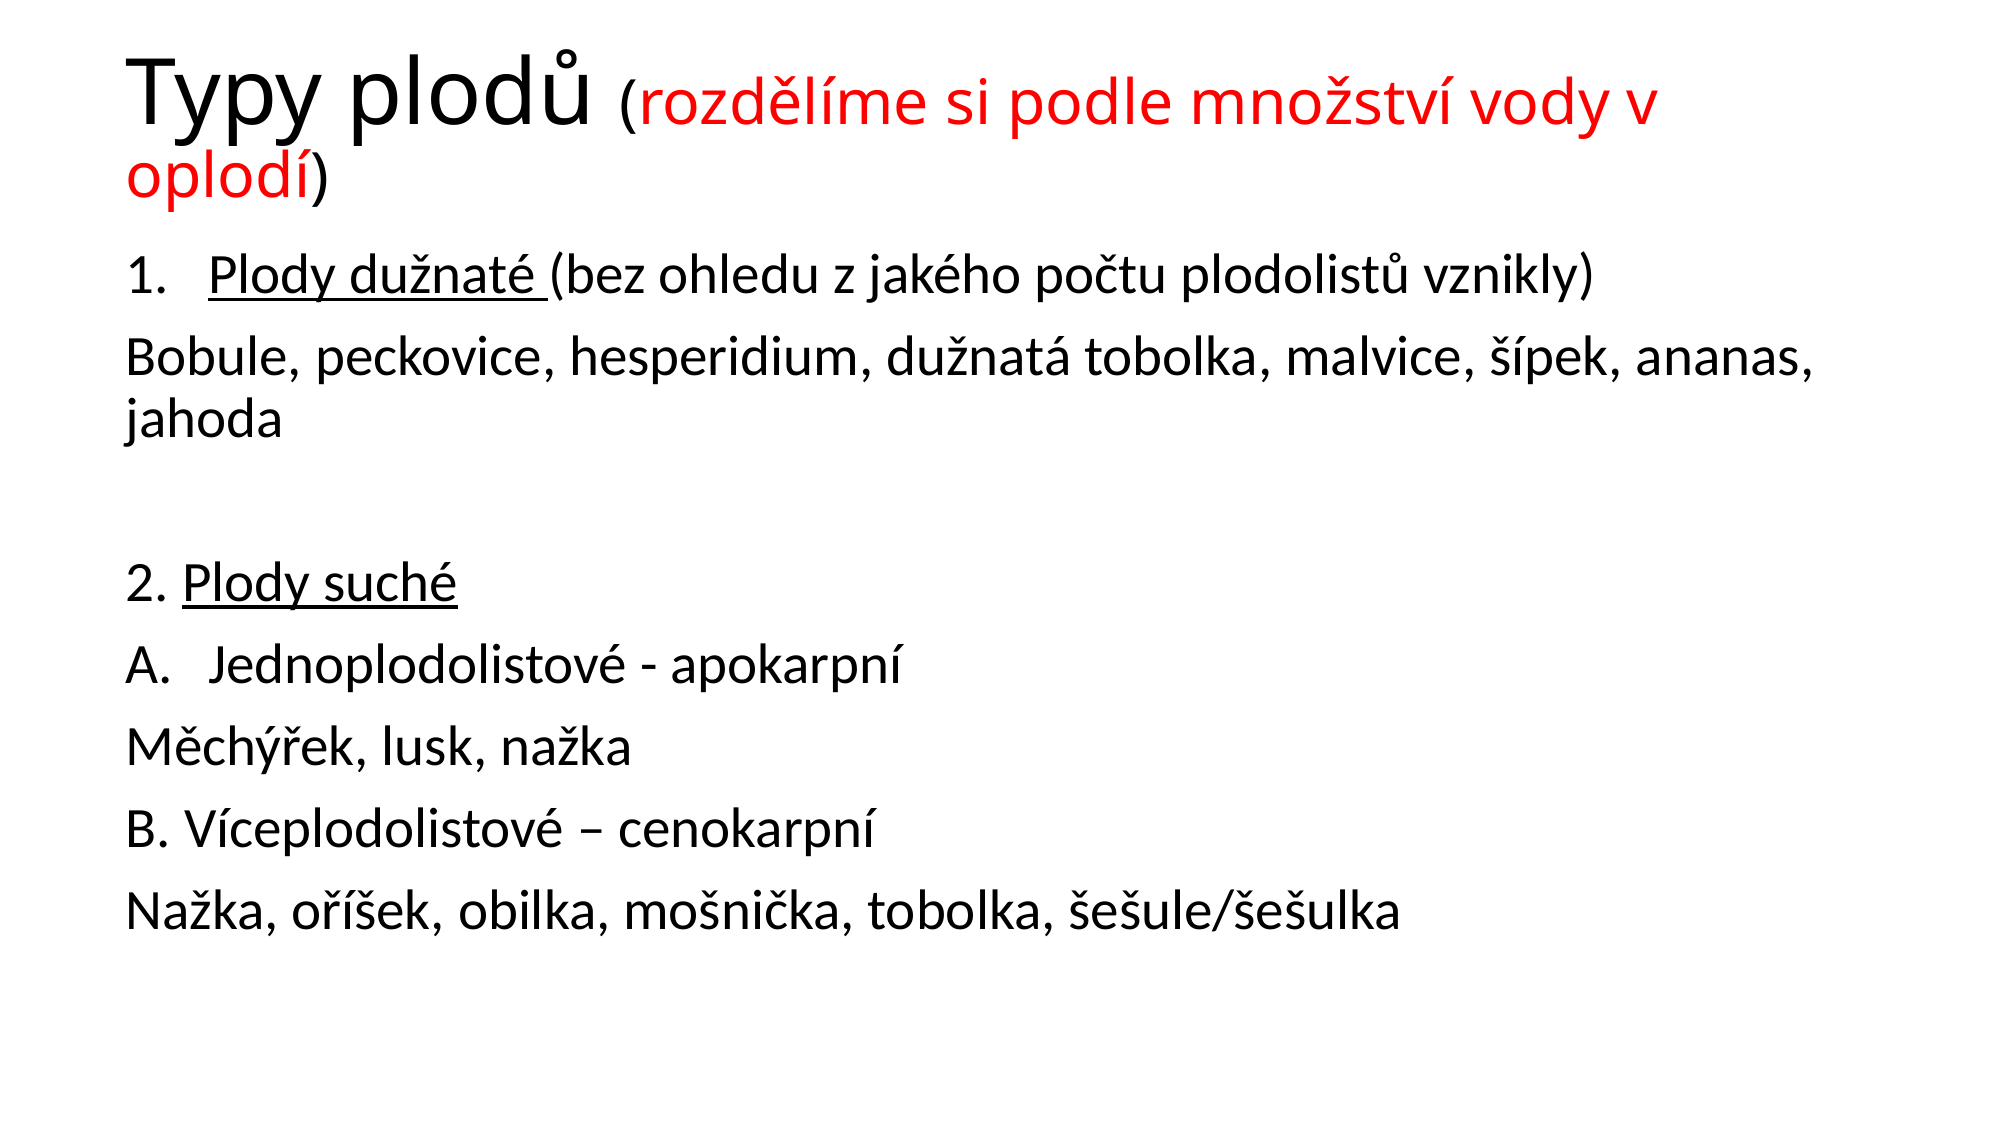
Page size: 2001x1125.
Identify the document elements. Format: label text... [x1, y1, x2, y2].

title Typy plodů (rozdělíme si podle množství vody v oplodí) [110, 19, 1836, 237]
list Plody dužnaté (bez ohledu z jakého počtu plodolistů vznikly) Bobule, peckovice, hesperidium, dužnatá tobolka, malvice, šípek, ananas, jahoda 2. Plody suché Jednoplodolistové - apokarpní Měchýřek, lusk, nažka B. Víceplodolistové – cenokarpní Nažka, oříšek, obilka, mošnička, tobolka, šešule/šešulka [110, 237, 1836, 951]
